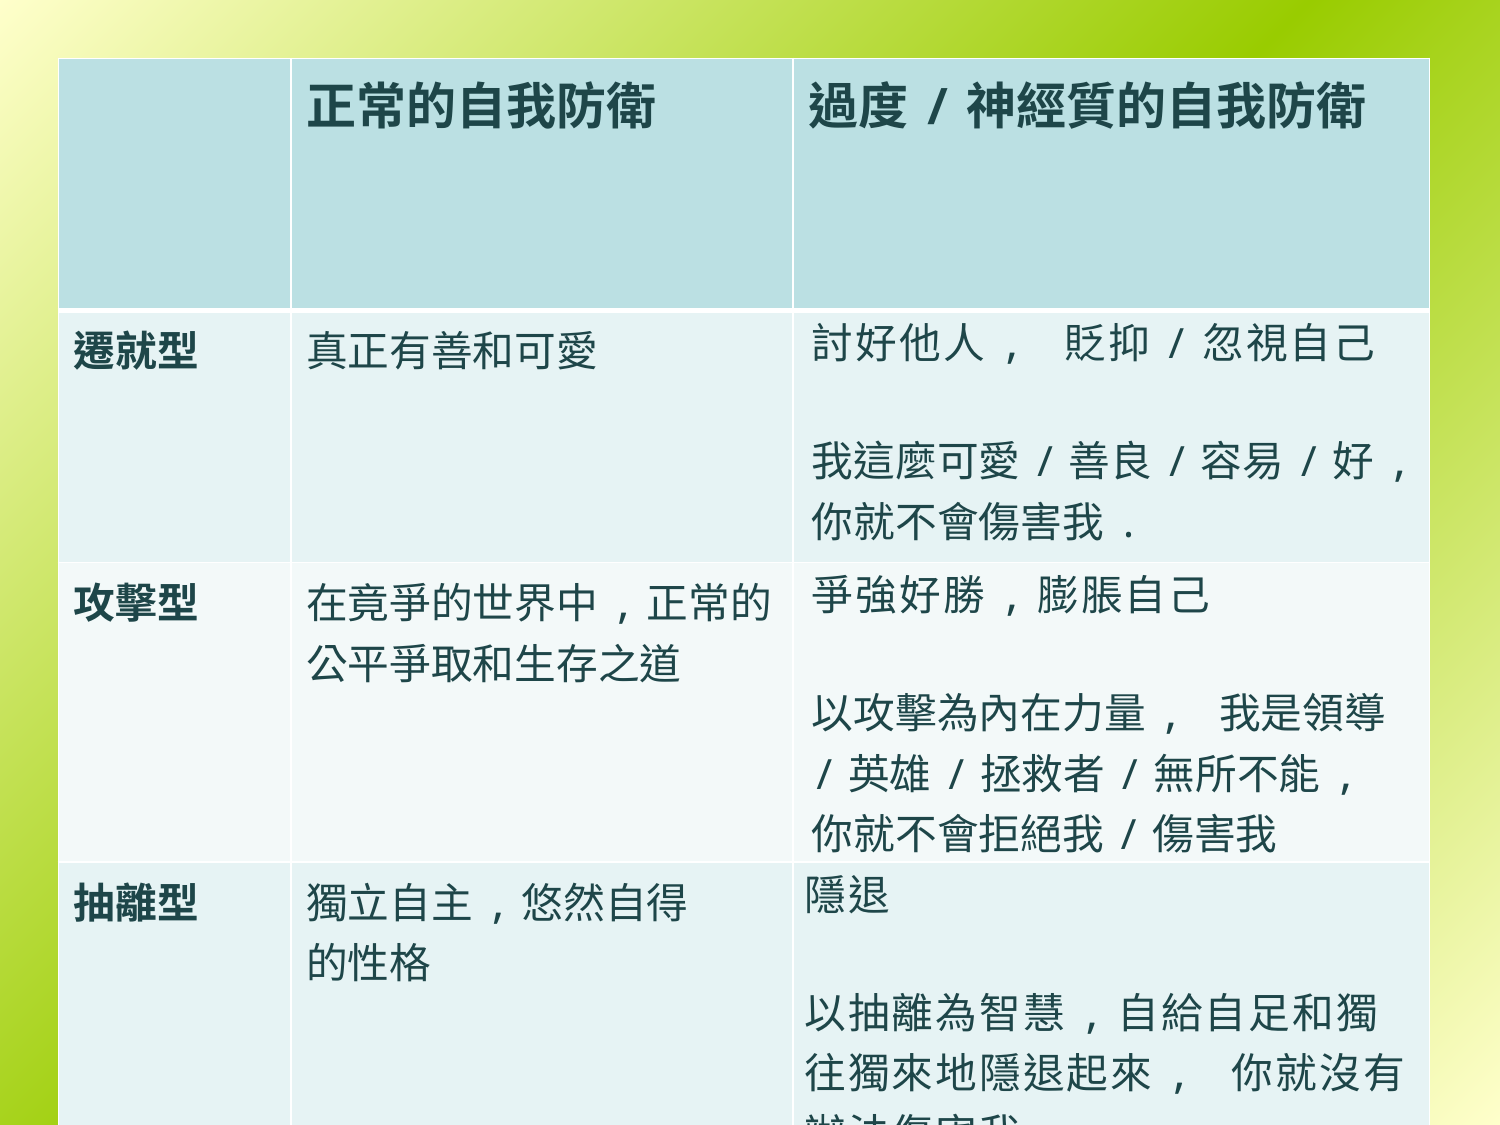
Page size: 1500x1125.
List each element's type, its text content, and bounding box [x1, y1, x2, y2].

table_cell 遷就型 [59, 313, 290, 562]
table_cell 真正有善和可愛 [292, 313, 792, 562]
table_cell 爭強好勝,膨脹自己 以攻擊為內在力量, 我是領導/英雄/拯救者/無所不能,你就不會拒絕我/傷害我 [794, 563, 1429, 861]
table_cell 討好他人, 貶抑/忽視自己 我這麼可愛/善良/容易/好,你就不會傷害我. [794, 313, 1429, 562]
table_cell 獨立自主,悠然自得 的性格 [292, 863, 792, 1125]
table_cell 在竟爭的世界中,正常的 公平爭取和生存之道 [292, 563, 792, 861]
table_header 正常的自我防衛 [292, 59, 792, 308]
table_cell 隱退 以抽離為智慧,自給自足和獨往獨來地隱退起來, 你就沒有辦法傷害我 [794, 863, 1429, 1125]
table_header [59, 59, 290, 308]
table_cell 攻擊型 [59, 563, 290, 861]
table_cell 抽離型 [59, 863, 290, 1125]
list [1430, 58, 1442, 1055]
table_header 過度/神經質的自我防衛 [794, 59, 1429, 308]
